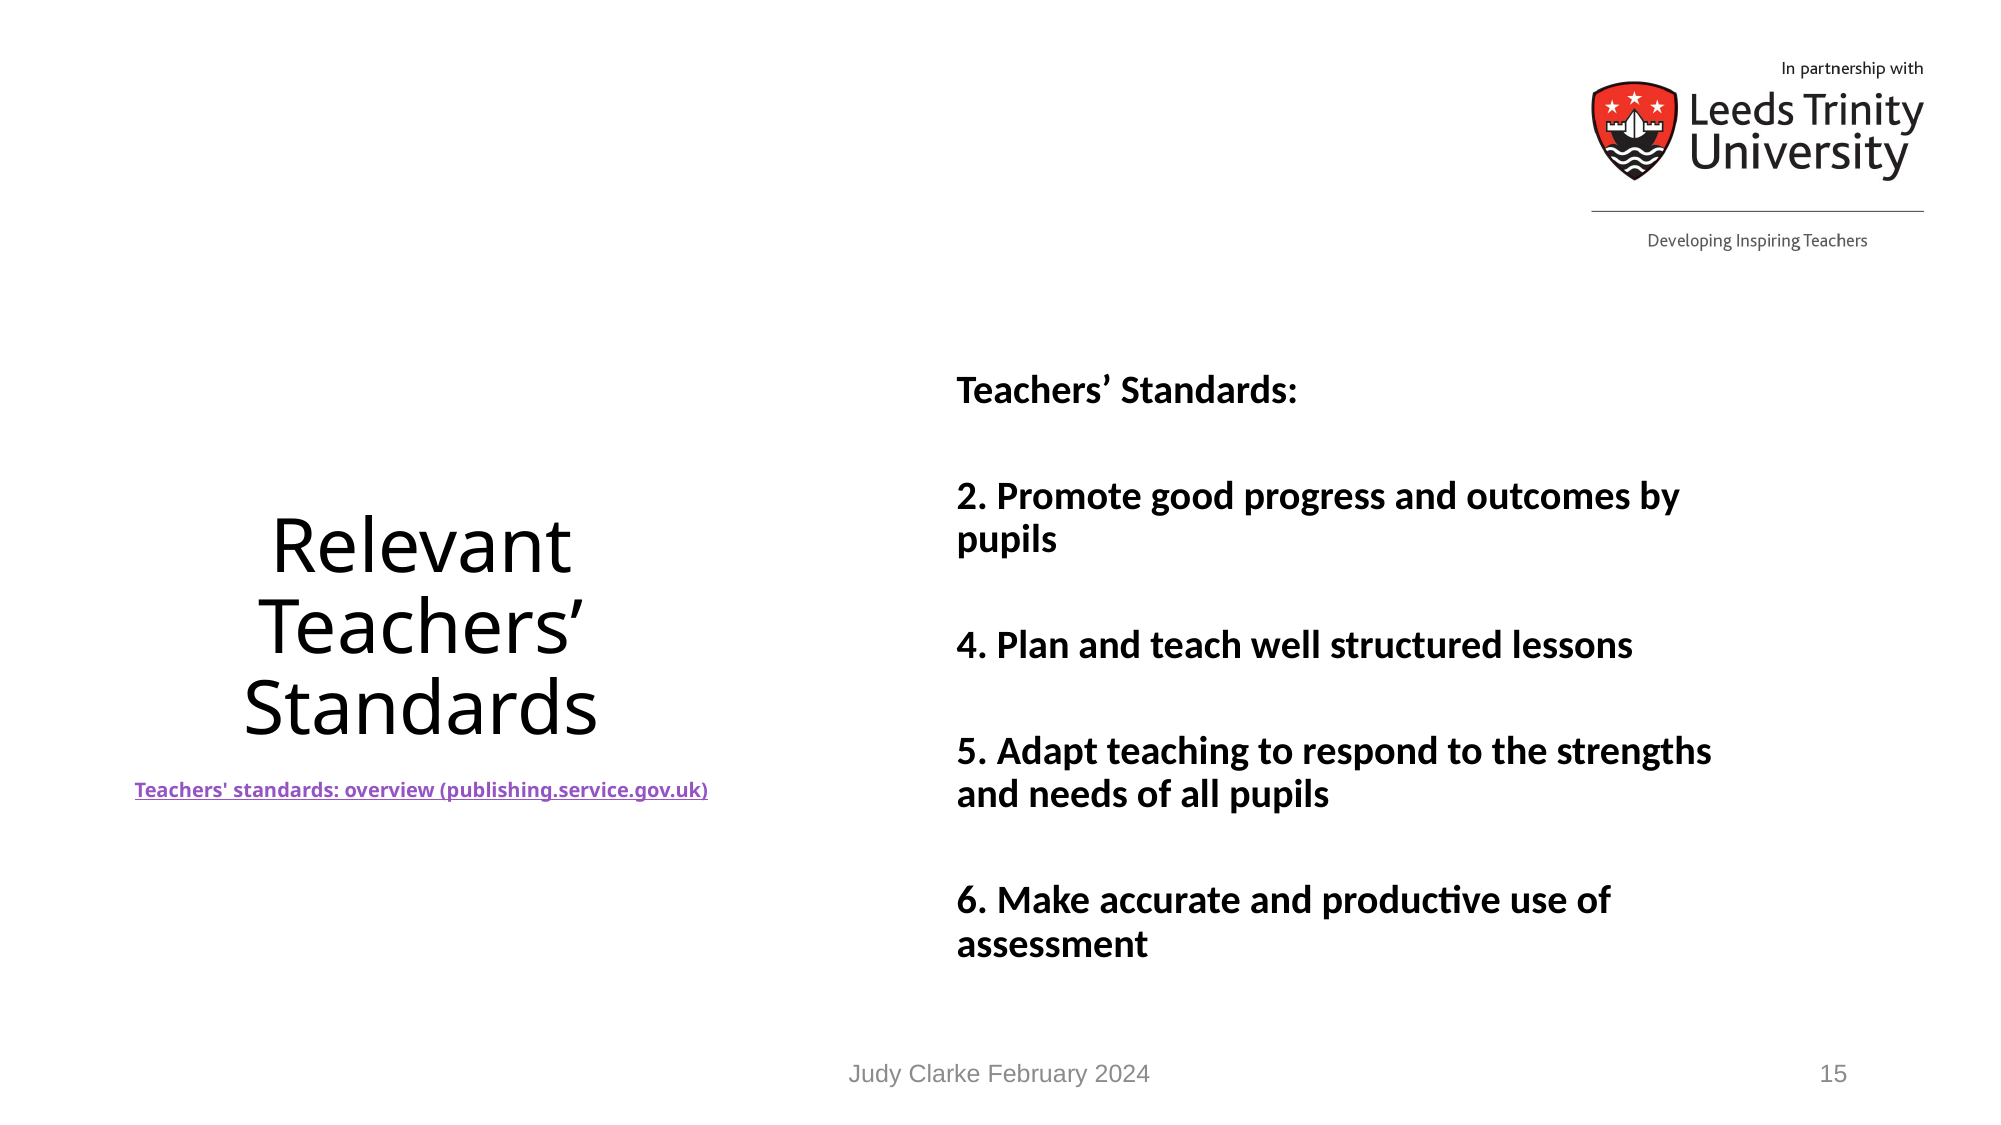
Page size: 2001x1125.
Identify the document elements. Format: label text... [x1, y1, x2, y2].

subtitle Teachers’ Standards: 2. Promote good progress and outcomes by pupils 4. Plan and teach well structured lessons 5. Adapt teaching to respond to the strengths and needs of all pupils 6. Make accurate and productive use of assessment [905, 255, 1797, 981]
picture [1555, 0, 1960, 304]
footer Judy Clarke February 2024 [662, 1042, 1338, 1103]
title Relevant Teachers’ Standards Teachers' standards: overview (publishing.service.gov.uk) [105, 338, 738, 810]
slide_number 15 [1412, 1042, 1863, 1103]
